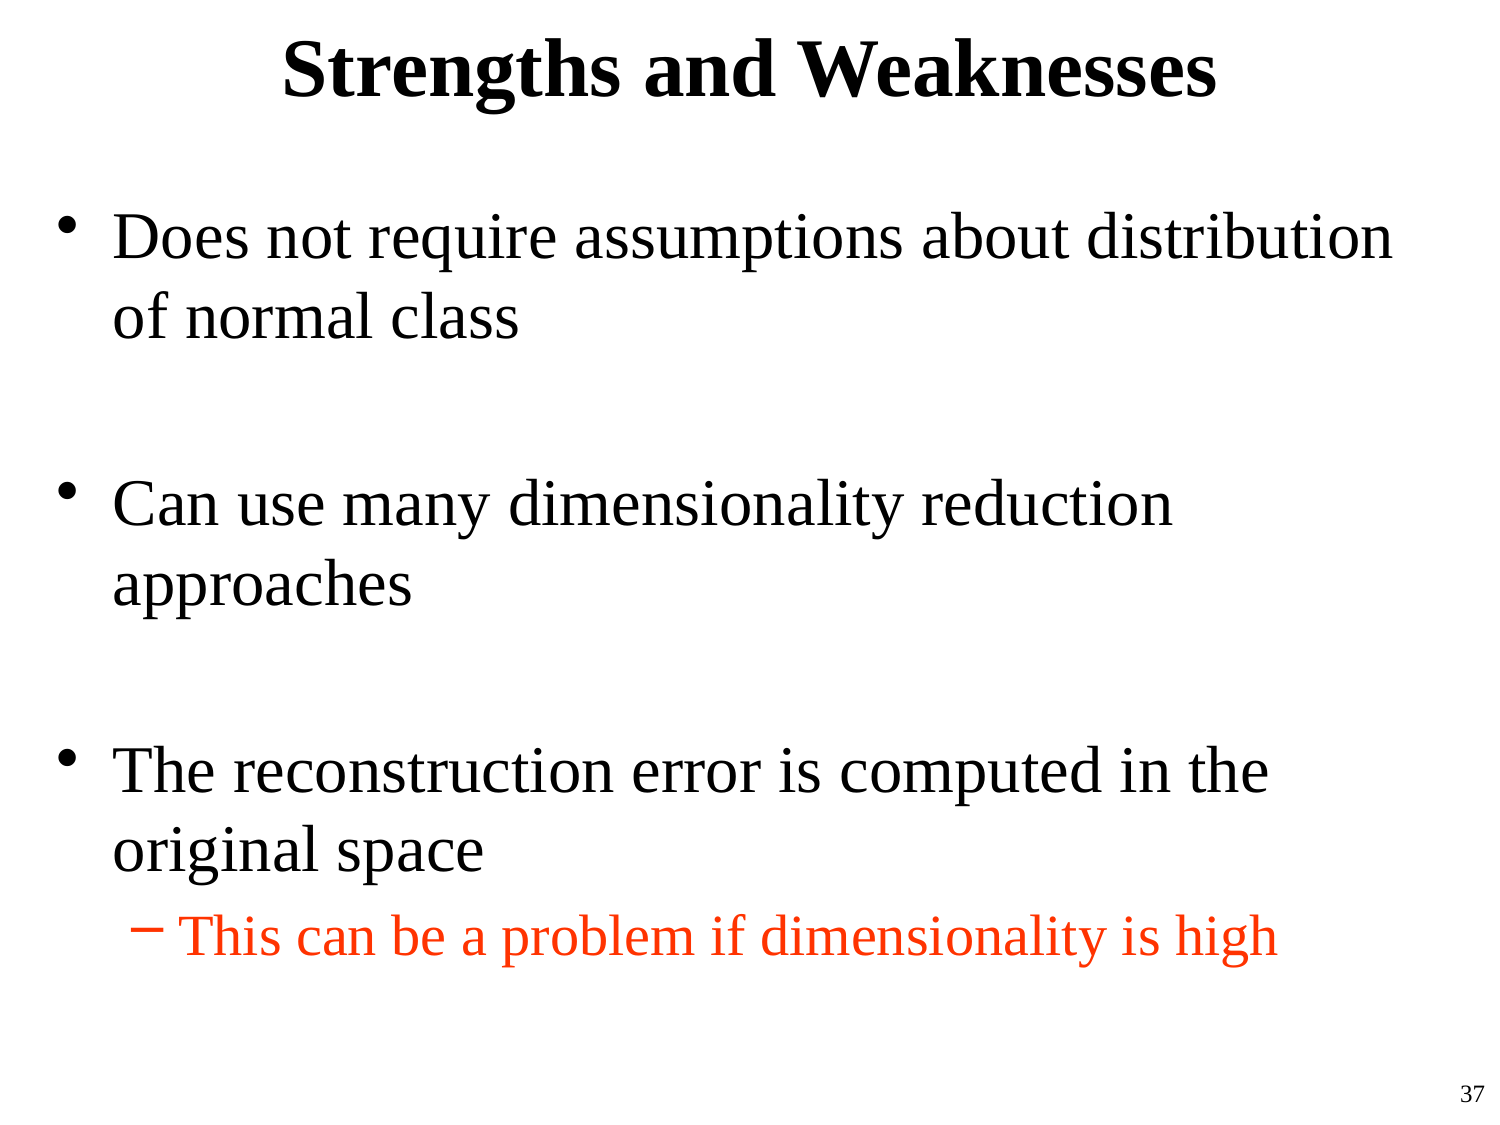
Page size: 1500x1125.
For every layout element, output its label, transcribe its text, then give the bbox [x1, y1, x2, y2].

list Does not require assumptions about distribution of normal class Can use many dimensionality reduction approaches The reconstruction error is computed in the original space This can be a problem if dimensionality is high [41, 184, 1459, 1069]
slide_number 37 [1186, 1069, 1500, 1125]
title Strengths and Weaknesses [0, 0, 1500, 126]
